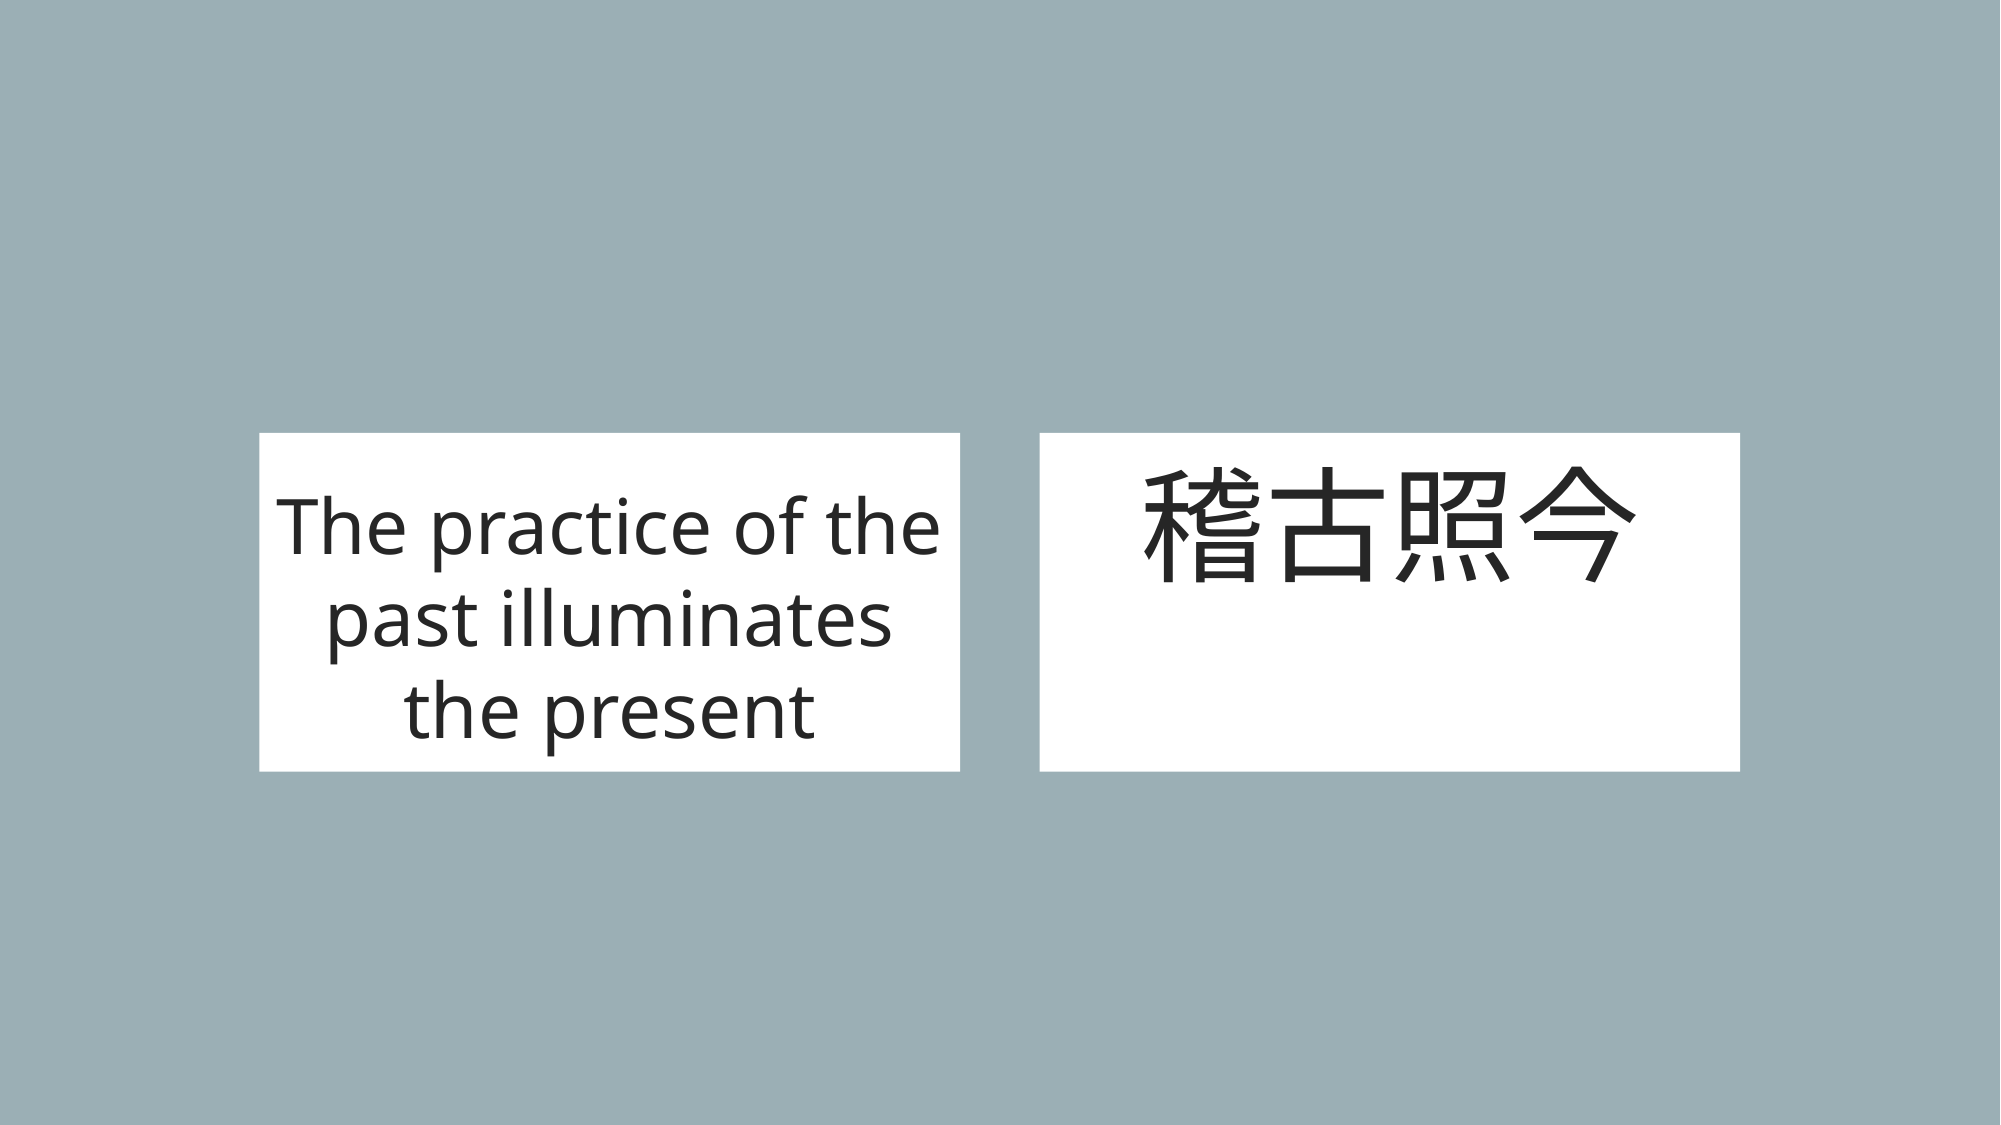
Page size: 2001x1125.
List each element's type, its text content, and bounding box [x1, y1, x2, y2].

list The practice of the past illuminates the present [259, 432, 961, 772]
list 稽古照今 [1039, 432, 1741, 772]
